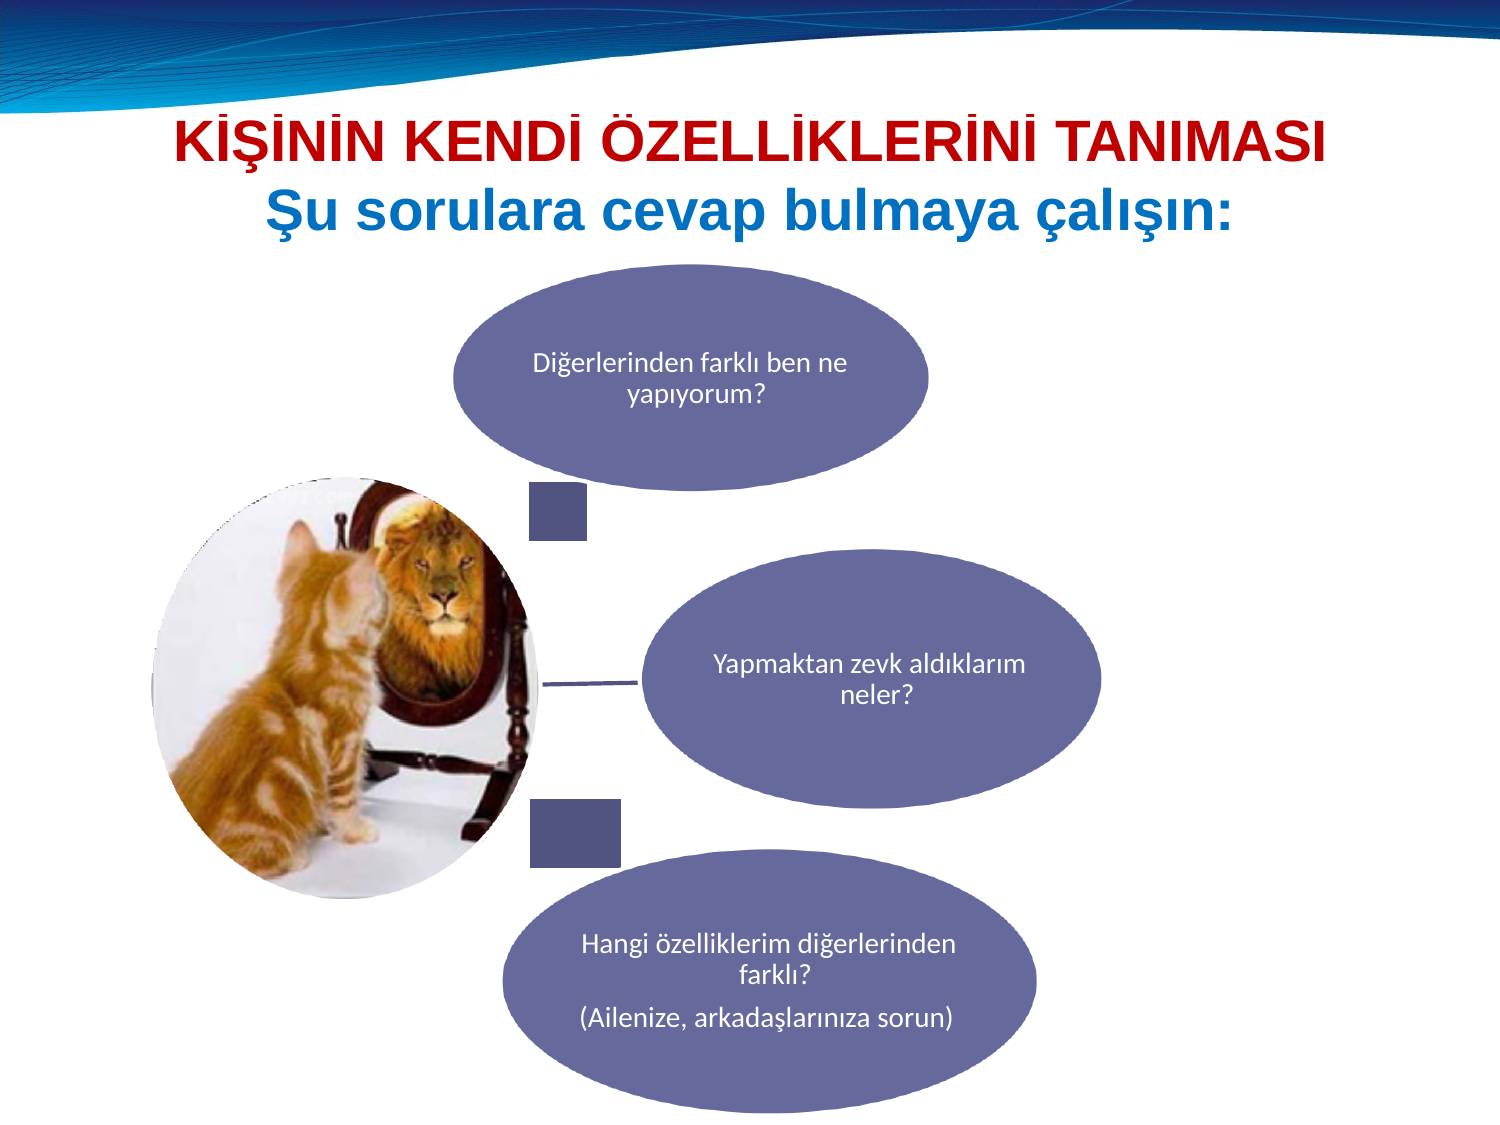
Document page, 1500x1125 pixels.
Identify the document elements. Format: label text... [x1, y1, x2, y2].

text_box Yapmaktan zevk aldıklarım neler? [711, 647, 1032, 711]
text_box [147, 260, 1105, 1117]
text_box Hangi özelliklerim diğerlerinden farklı? (Ailenize, arkadaşlarınıza sorun) [579, 927, 960, 1034]
title KİŞİNİN KENDİ ÖZELLİKLERİNİ TANIMASI Şu sorulara cevap bulmaya çalışın: [167, 114, 1334, 292]
text_box Diğerlerinden farklı ben ne yapıyorum? [530, 347, 851, 410]
text_box [0, 0, 1500, 114]
